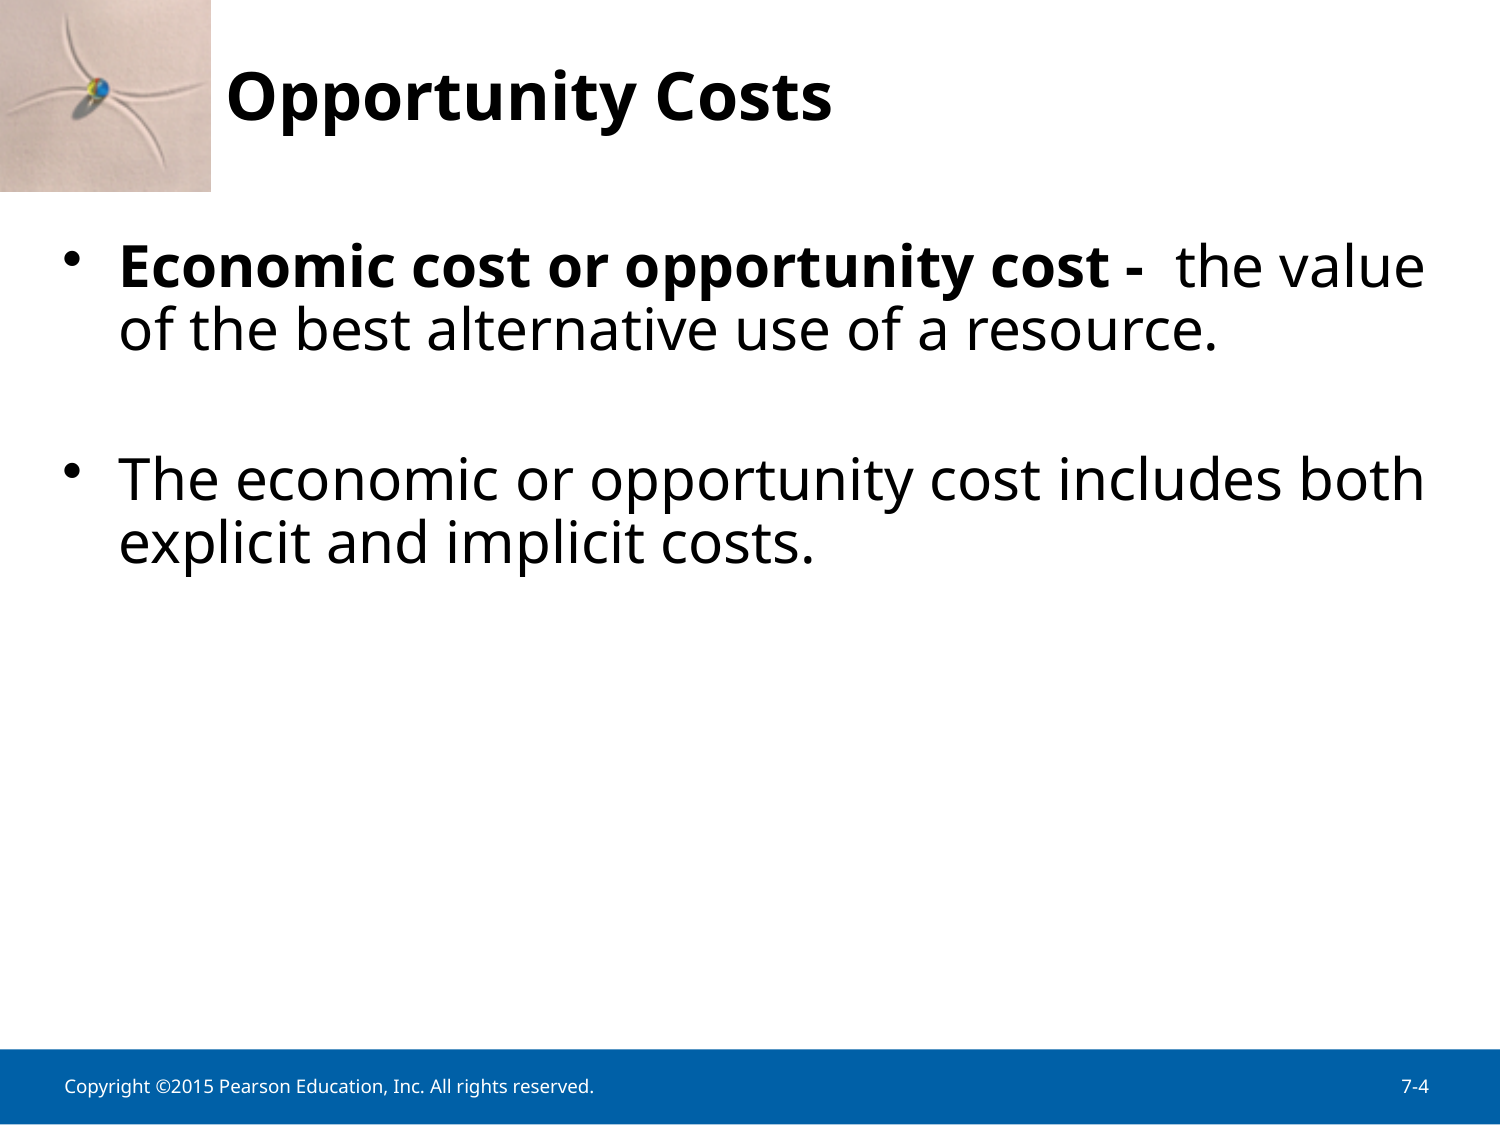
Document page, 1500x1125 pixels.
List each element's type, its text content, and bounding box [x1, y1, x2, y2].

picture [0, 0, 211, 192]
title Opportunity Costs [225, 0, 1463, 188]
list Economic cost or opportunity cost - the value of the best alternative use of a resource. The economic or opportunity cost includes both explicit and implicit costs. [62, 237, 1438, 1000]
